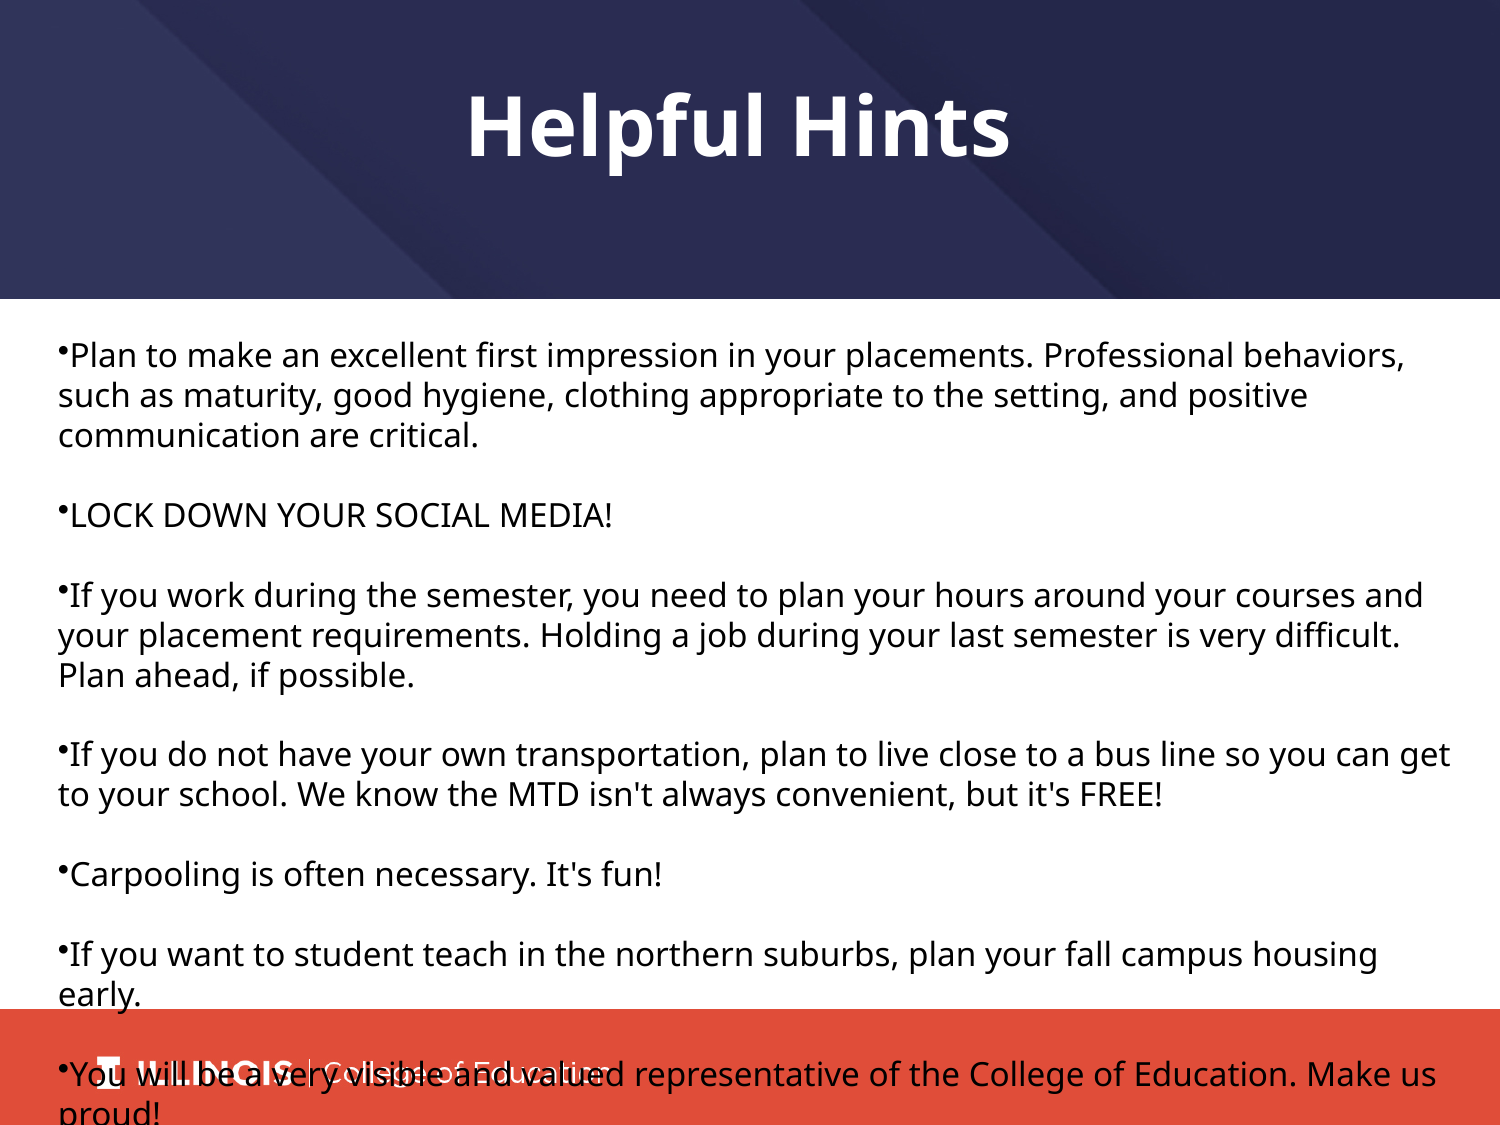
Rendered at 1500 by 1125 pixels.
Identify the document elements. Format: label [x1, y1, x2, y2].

list [0, 0, 1500, 1125]
